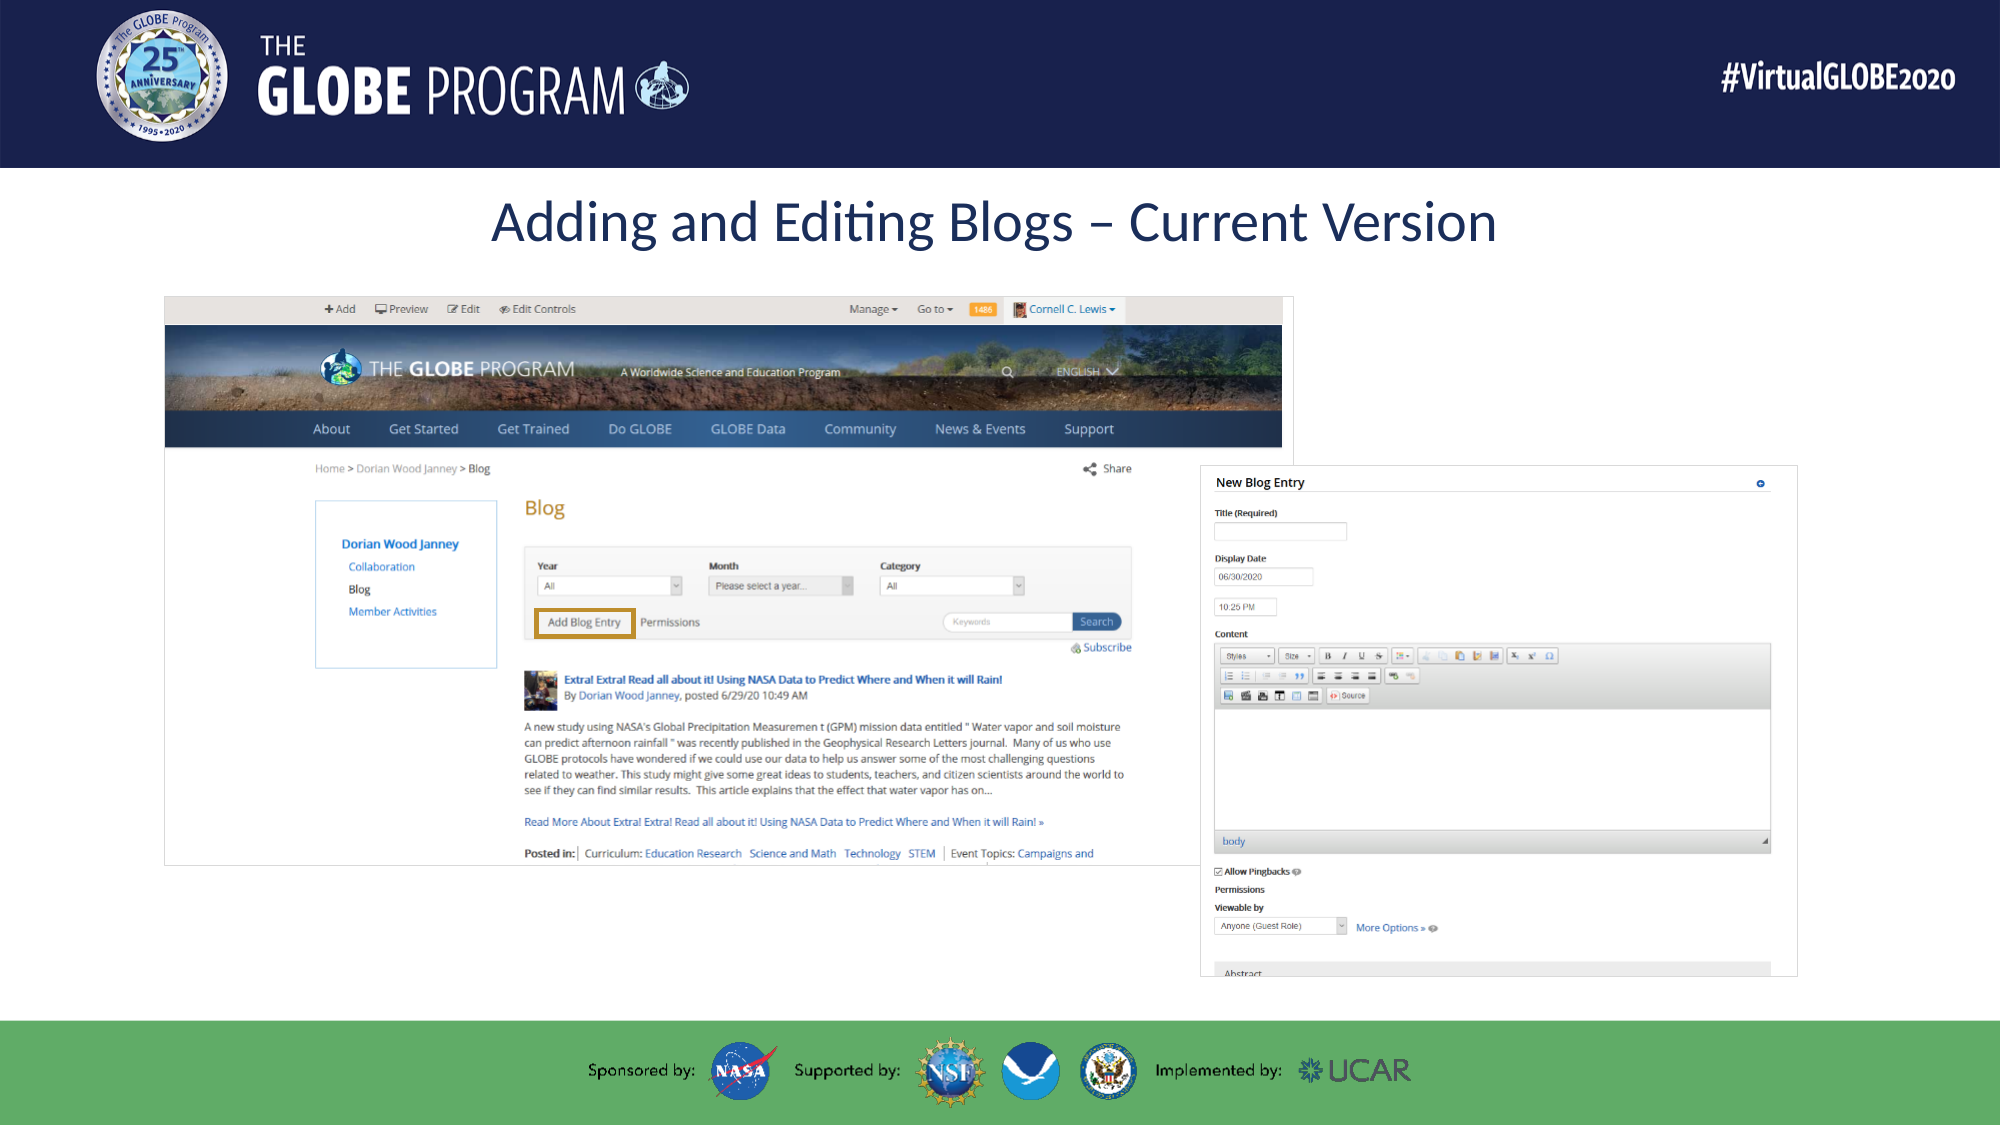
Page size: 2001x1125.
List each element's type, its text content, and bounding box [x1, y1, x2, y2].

picture [164, 296, 1797, 976]
picture [0, 0, 2000, 168]
picture [588, 1036, 1412, 1109]
title Adding and Editing Blogs – Current Version [305, 183, 1686, 295]
